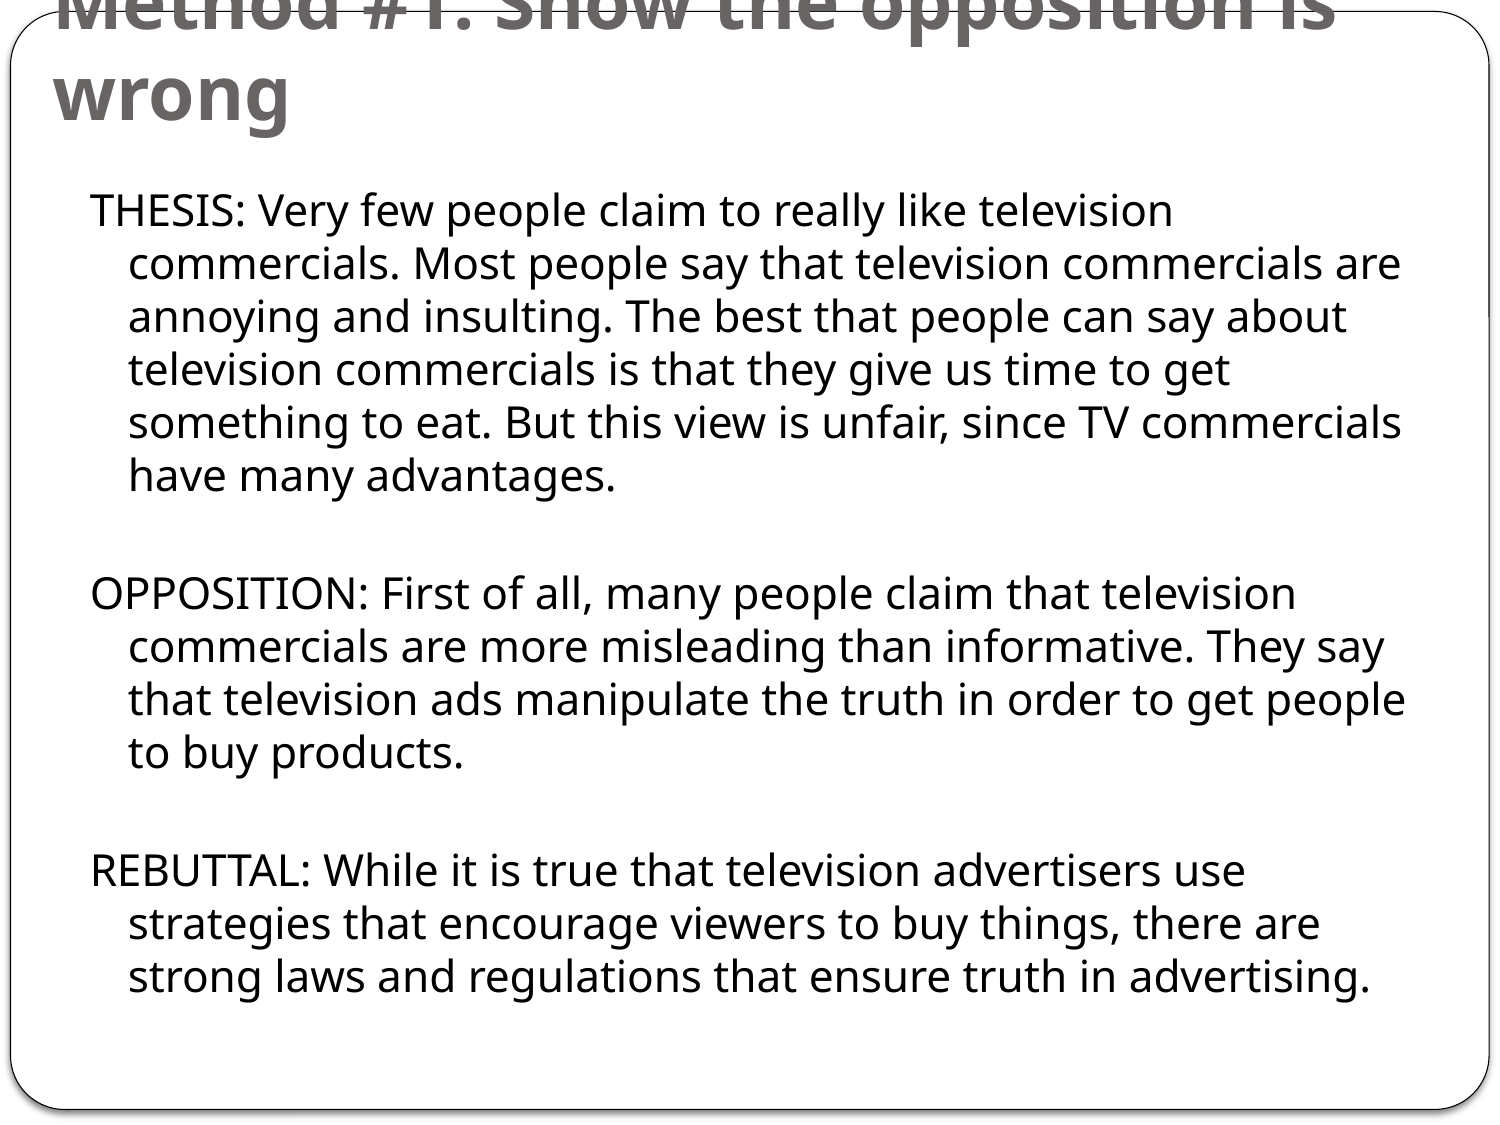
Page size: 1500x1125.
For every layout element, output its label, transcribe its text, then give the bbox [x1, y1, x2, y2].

title Method #1: Show the opposition is wrong [37, 37, 1463, 150]
list THESIS: Very few people claim to really like television commercials. Most people say that television commercials are annoying and insulting. The best that people can say about television commercials is that they give us time to get something to eat. But this view is unfair, since TV commercials have many advantages. OPPOSITION: First of all, many people claim that television commercials are more misleading than informative. They say that television ads manipulate the truth in order to get people to buy products. REBUTTAL: While it is true that television advertisers use strategies that encourage viewers to buy things, there are strong laws and regulations that ensure truth in advertising. [75, 174, 1425, 1088]
